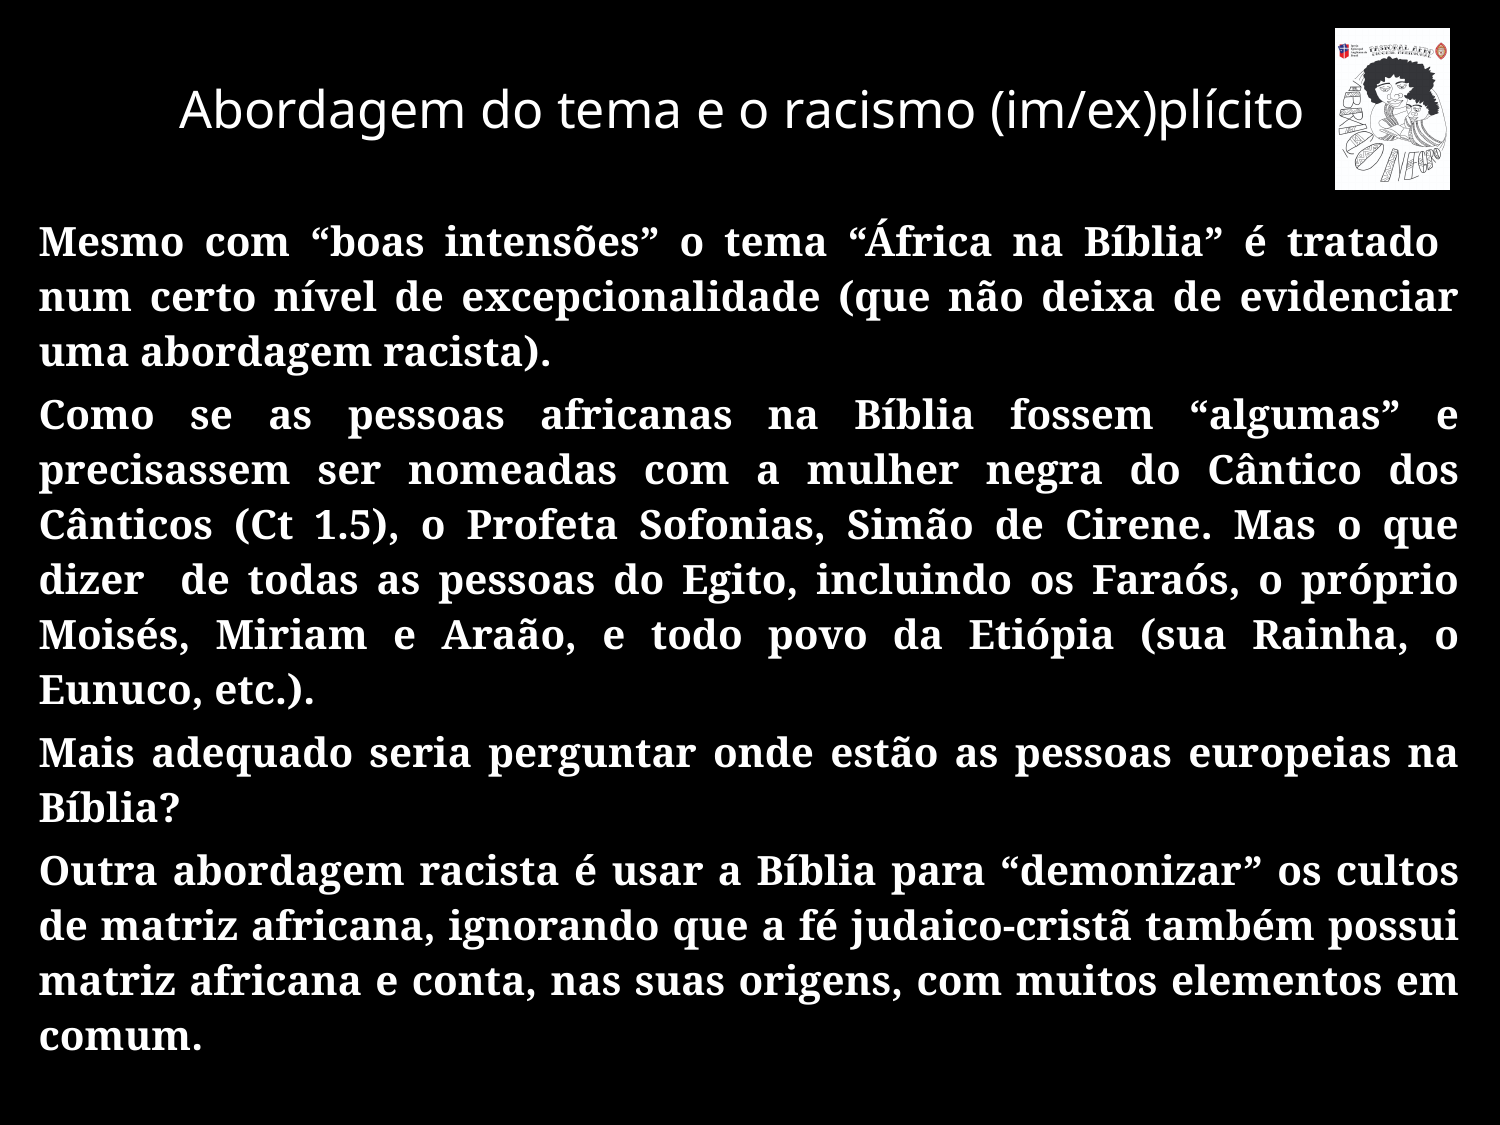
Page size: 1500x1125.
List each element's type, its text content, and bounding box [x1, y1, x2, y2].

title Abordagem do tema e o racismo (im/ex)plícito [75, 45, 1330, 173]
list Mesmo com “boas intensões” o tema “África na Bíblia” é tratado num certo nível de excepcionalidade (que não deixa de evidenciar uma abordagem racista). Como se as pessoas africanas na Bíblia fossem “algumas” e precisassem ser nomeadas com a mulher negra do Cântico dos Cânticos (Ct 1.5), o Profeta Sofonias, Simão de Cirene. Mas o que dizer de todas as pessoas do Egito, incluindo os Faraós, o próprio Moisés, Miriam e Araão, e todo povo da Etiópia (sua Rainha, o Eunuco, etc.). Mais adequado seria perguntar onde estão as pessoas europeias na Bíblia? Outra abordagem racista é usar a Bíblia para “demonizar” os cultos de matriz africana, ignorando que a fé judaico-cristã também possui matriz africana e conta, nas suas origens, com muitos elementos em comum. [23, 205, 1477, 1080]
picture [1335, 28, 1450, 190]
